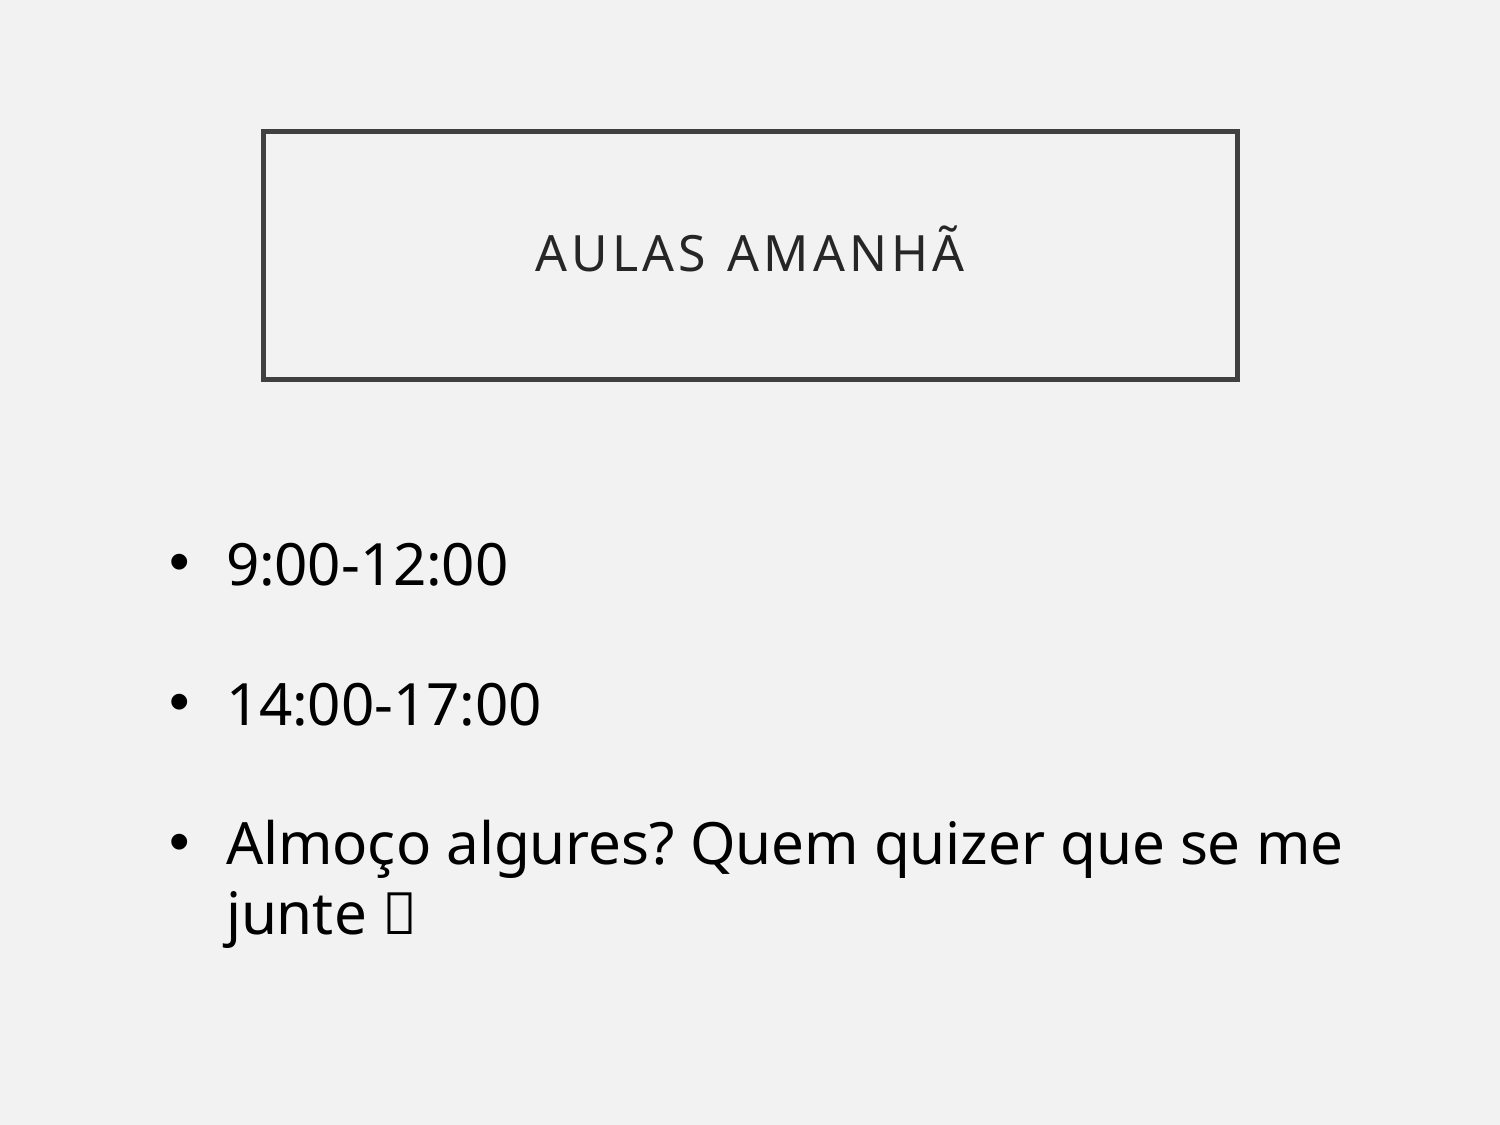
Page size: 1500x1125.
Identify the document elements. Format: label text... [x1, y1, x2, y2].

text_box 9:00-12:00 14:00-17:00 Almoço algures? Quem quizer que se me junte  [154, 449, 1421, 954]
title Aulas amanhã [261, 129, 1240, 382]
